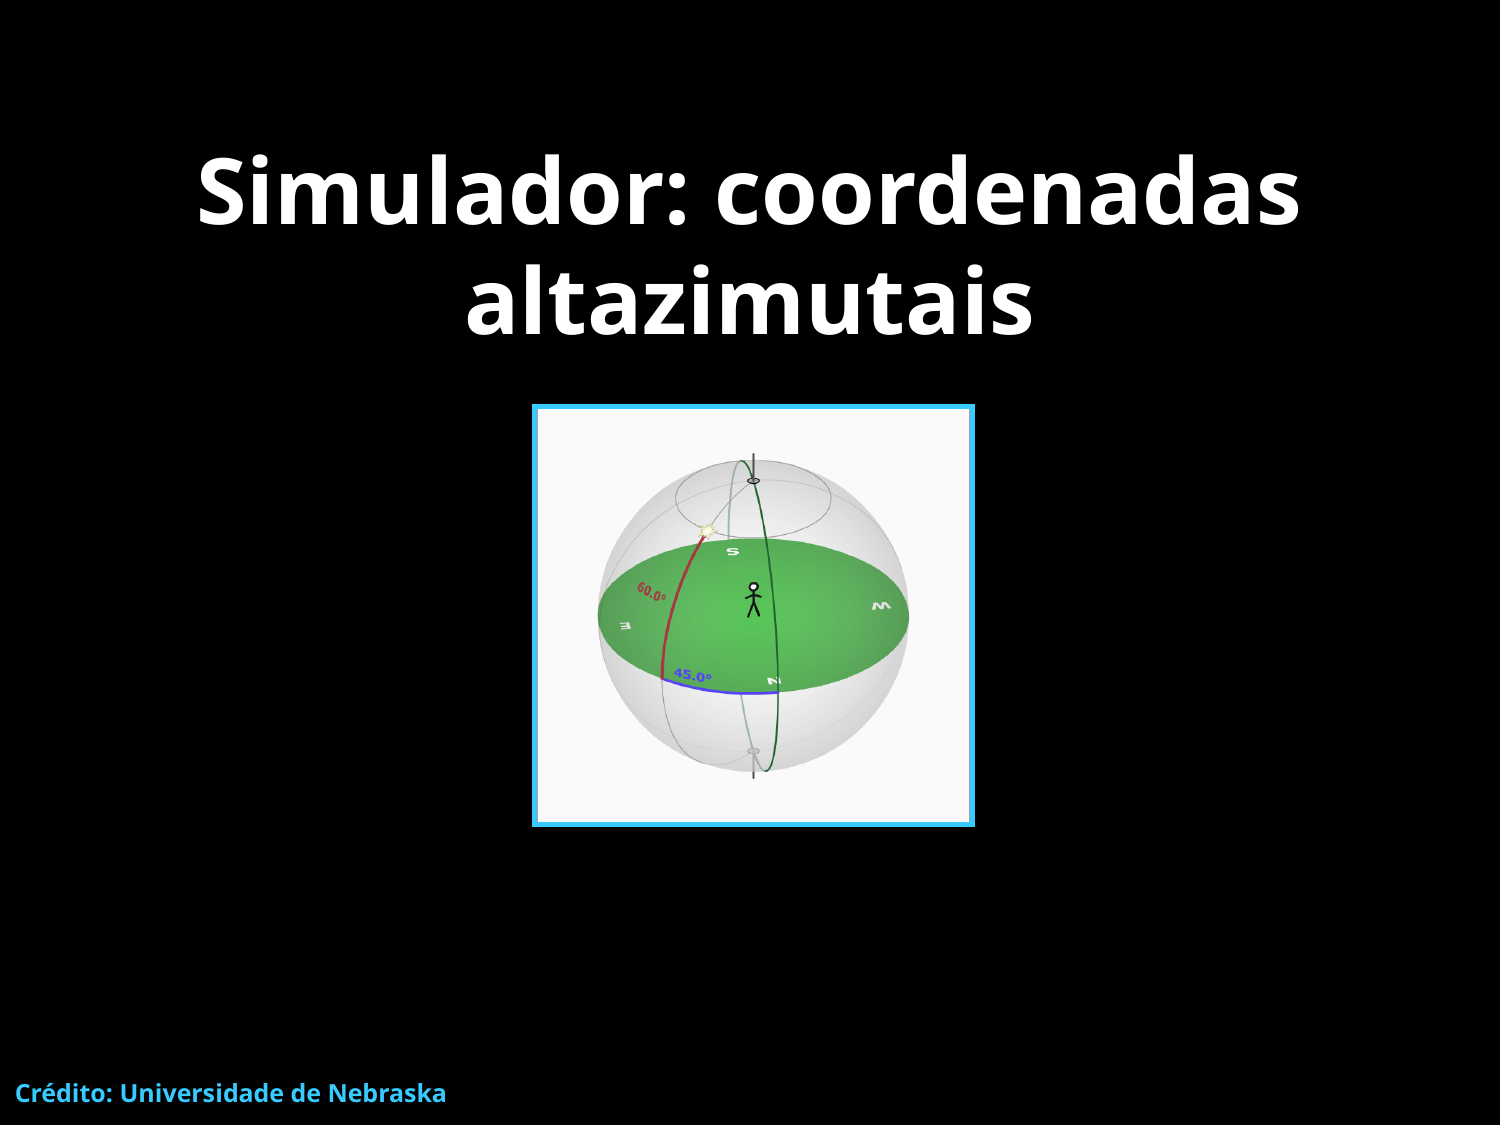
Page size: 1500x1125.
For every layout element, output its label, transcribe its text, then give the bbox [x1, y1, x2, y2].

title Simulador: coordenadas altazimutais [111, 148, 1388, 337]
picture [537, 408, 970, 823]
text_box Crédito: Universidade de Nebraska [0, 1070, 1500, 1116]
